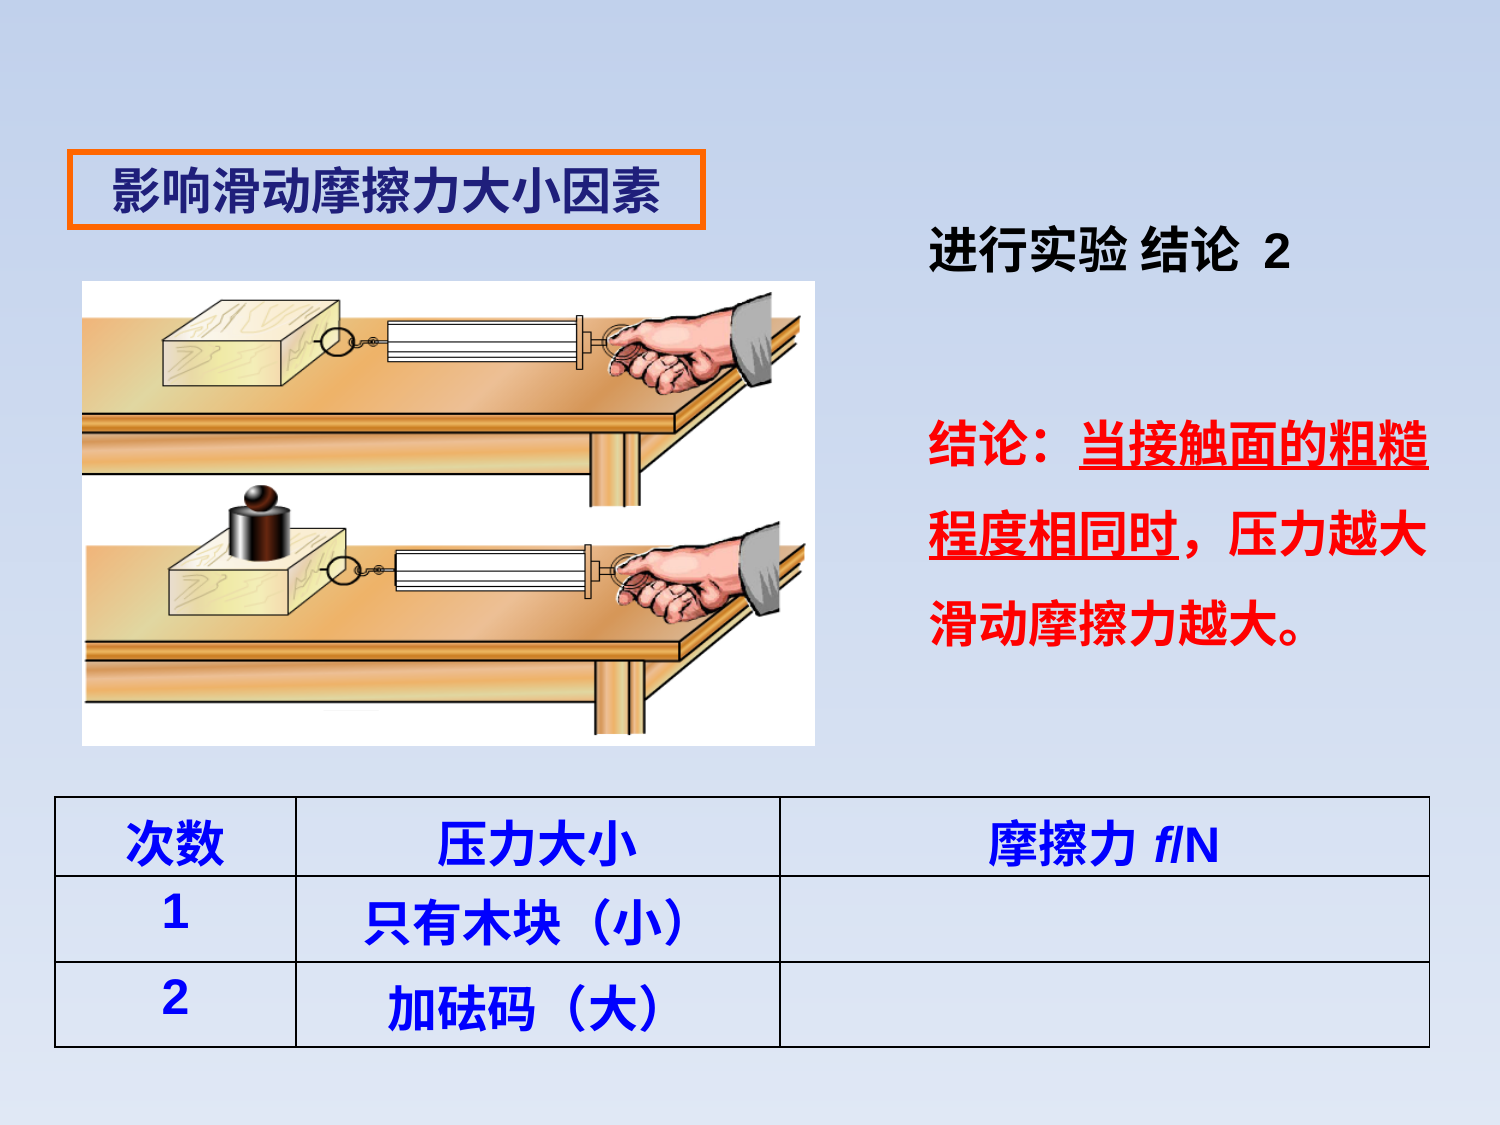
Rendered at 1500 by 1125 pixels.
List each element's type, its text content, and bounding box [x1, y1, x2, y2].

text_box 进行实验 结论 2 [914, 210, 1325, 286]
table_cell 只有木块（小） [297, 877, 779, 961]
table_cell 加砝码（大） [297, 963, 779, 1046]
table_cell [781, 963, 1429, 1046]
table_cell 2 [56, 963, 295, 1046]
text_box 影响滑动摩擦力大小因素 [70, 152, 704, 228]
text_box 结论：当接触面的粗糙程度相同时，压力越大滑动摩擦力越大。 [914, 374, 1464, 660]
table_header 压力大小 [297, 798, 779, 875]
table_header 摩擦力f/N [781, 798, 1429, 875]
table_cell 1 [56, 877, 295, 961]
table_cell [781, 877, 1429, 961]
table_header 次数 [56, 798, 295, 875]
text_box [81, 280, 816, 746]
